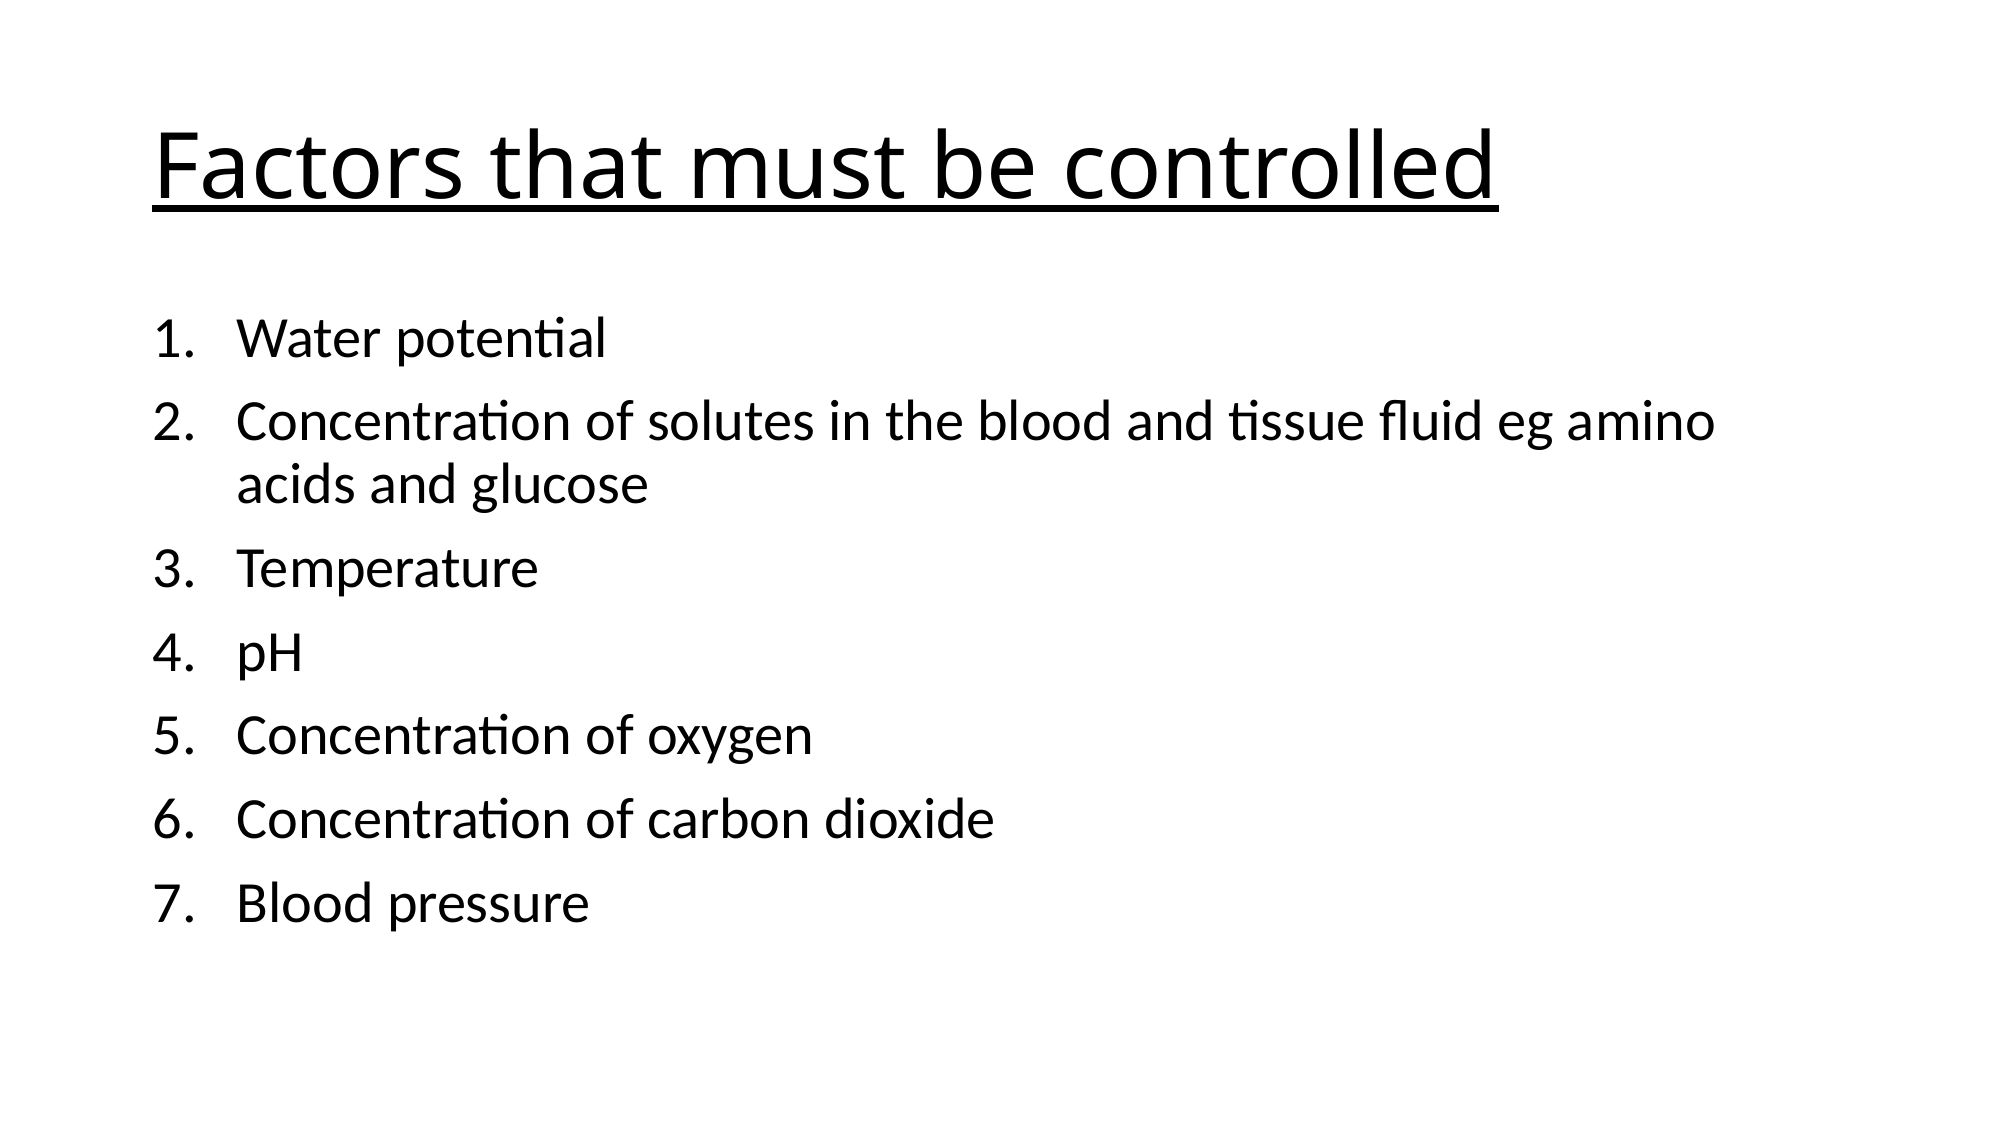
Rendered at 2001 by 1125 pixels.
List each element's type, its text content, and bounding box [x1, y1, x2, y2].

title Factors that must be controlled [137, 59, 1863, 278]
list Water potential Concentration of solutes in the blood and tissue fluid eg amino acids and glucose Temperature pH Concentration of oxygen Concentration of carbon dioxide Blood pressure [137, 299, 1863, 1014]
